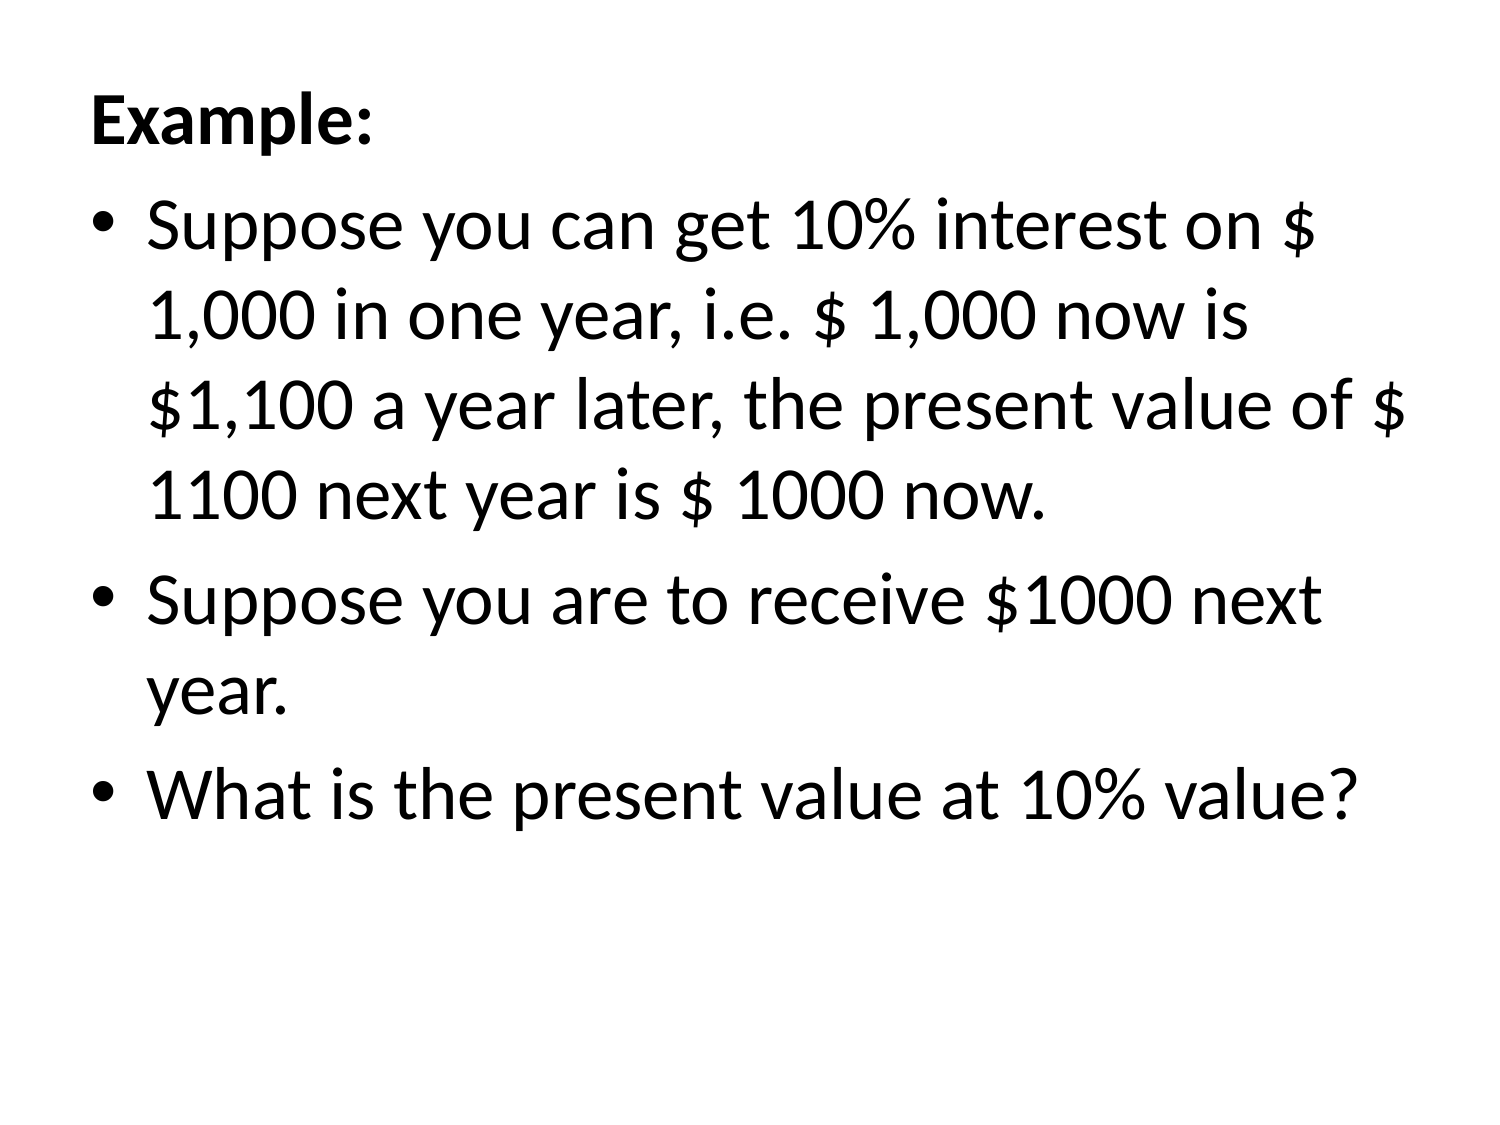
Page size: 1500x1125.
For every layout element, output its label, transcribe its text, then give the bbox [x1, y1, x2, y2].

list Example: Suppose you can get 10% interest on $ 1,000 in one year, i.e. $ 1,000 now is $1,100 a year later, the present value of $ 1100 next year is $ 1000 now. Suppose you are to receive $1000 next year. What is the present value at 10% value? [75, 62, 1425, 1005]
